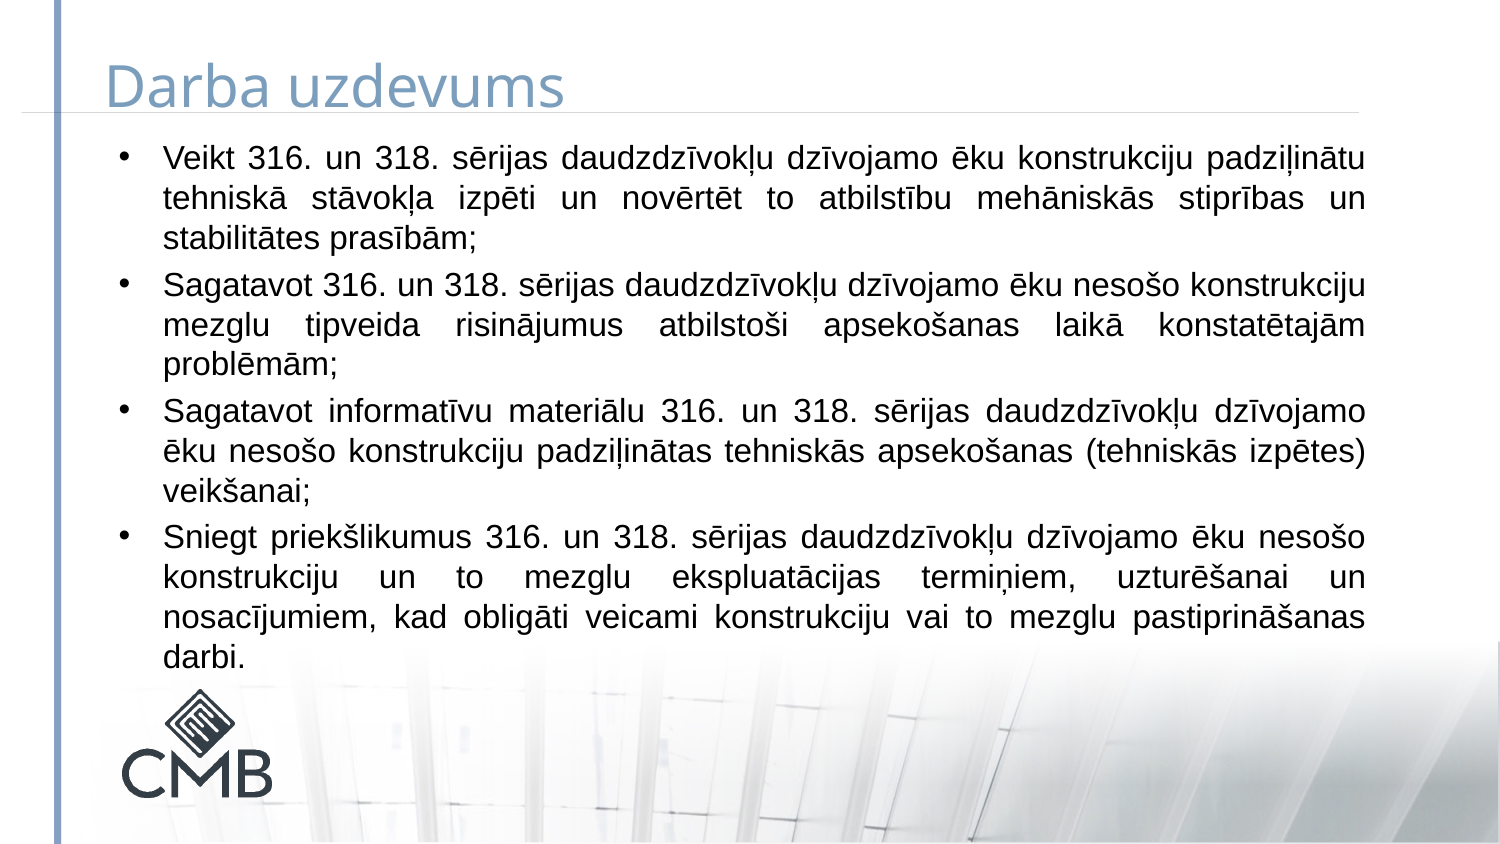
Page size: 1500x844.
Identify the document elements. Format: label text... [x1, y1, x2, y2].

list Darba uzdevums [89, 41, 894, 113]
picture [1, 0, 1500, 844]
list Veikt 316. un 318. sērijas daudzdzīvokļu dzīvojamo ēku konstrukciju padziļinātu tehniskā stāvokļa izpēti un novērtēt to atbilstību mehāniskās stiprības un stabilitātes prasībām; Sagatavot 316. un 318. sērijas daudzdzīvokļu dzīvojamo ēku nesošo konstrukciju mezglu tipveida risinājumus atbilstoši apsekošanas laikā konstatētajām problēmām; Sagatavot informatīvu materiālu 316. un 318. sērijas daudzdzīvokļu dzīvojamo ēku nesošo konstrukciju padziļinātas tehniskās apsekošanas (tehniskās izpētes) veikšanai; Sniegt priekšlikumus 316. un 318. sērijas daudzdzīvokļu dzīvojamo ēku nesošo konstrukciju un to mezglu ekspluatācijas termiņiem, uzturēšanai un nosacījumiem, kad obligāti veicami konstrukciju vai to mezglu pastiprināšanas darbi. [89, 128, 1383, 703]
